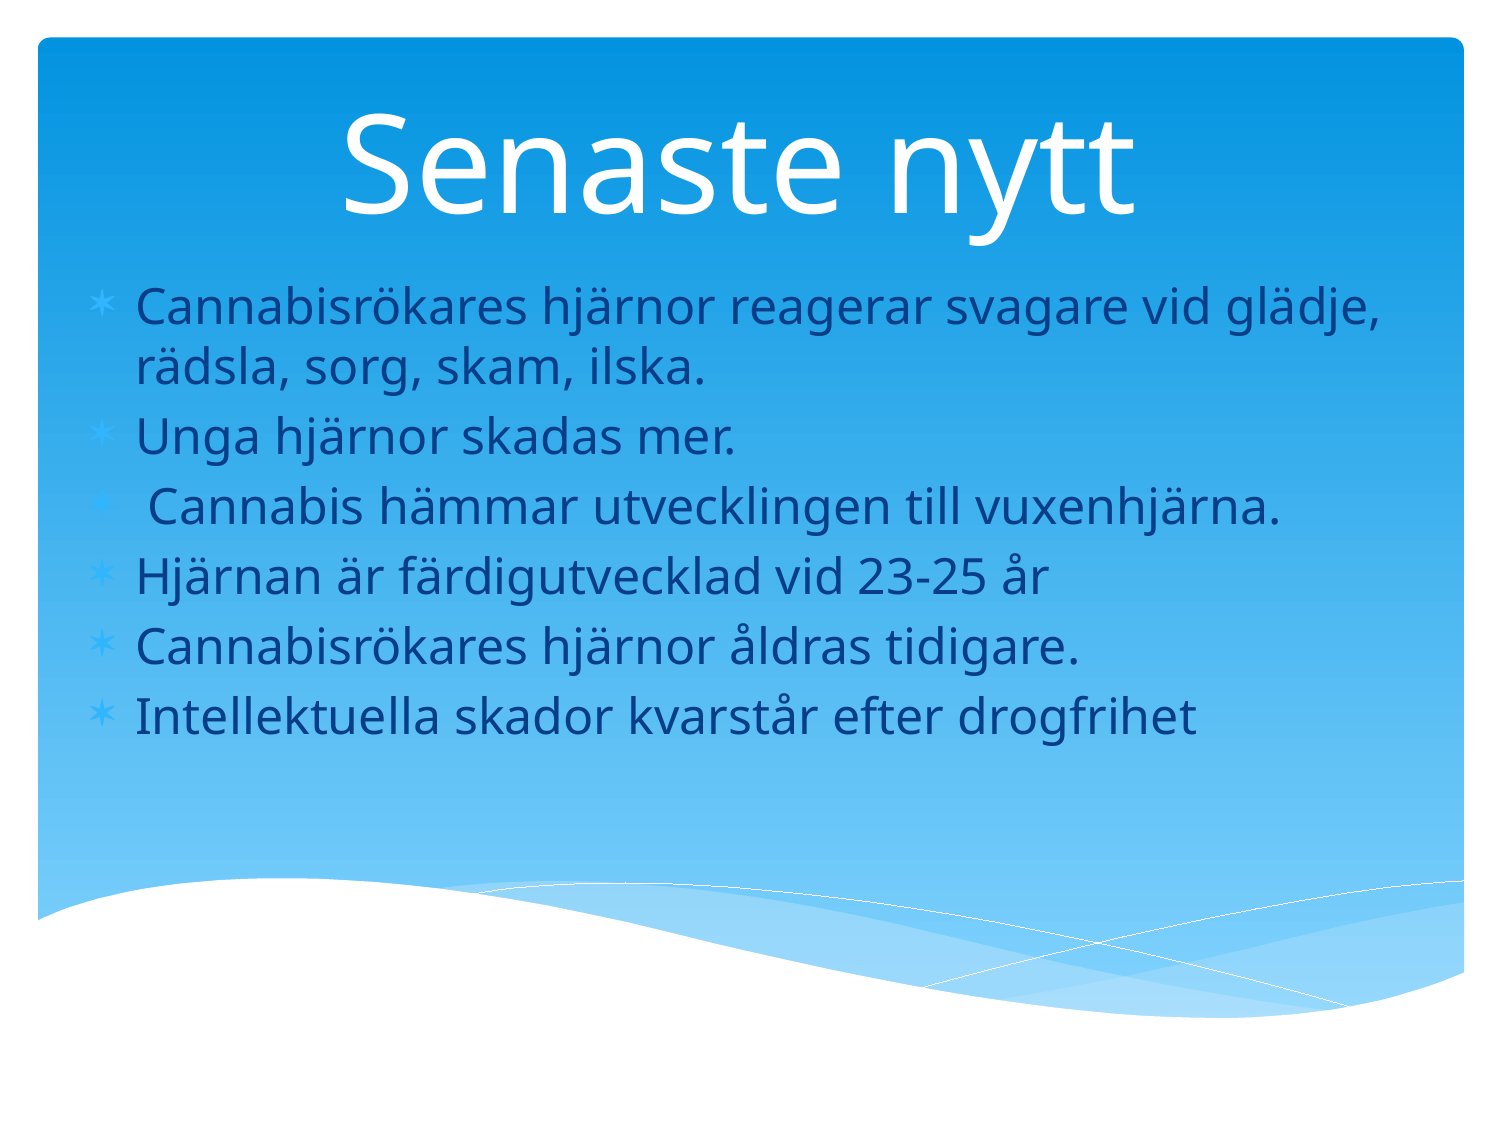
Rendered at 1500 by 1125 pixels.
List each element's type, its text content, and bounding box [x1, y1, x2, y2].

list Cannabisrökares hjärnor reagerar svagare vid glädje, rädsla, sorg, skam, ilska. Unga hjärnor skadas mer. Cannabis hämmar utvecklingen till vuxenhjärna. Hjärnan är färdigutvecklad vid 23-25 år Cannabisrökares hjärnor åldras tidigare. Intellektuella skador kvarstår efter drogfrihet [75, 267, 1500, 1094]
title Senaste nytt [75, 55, 1425, 261]
